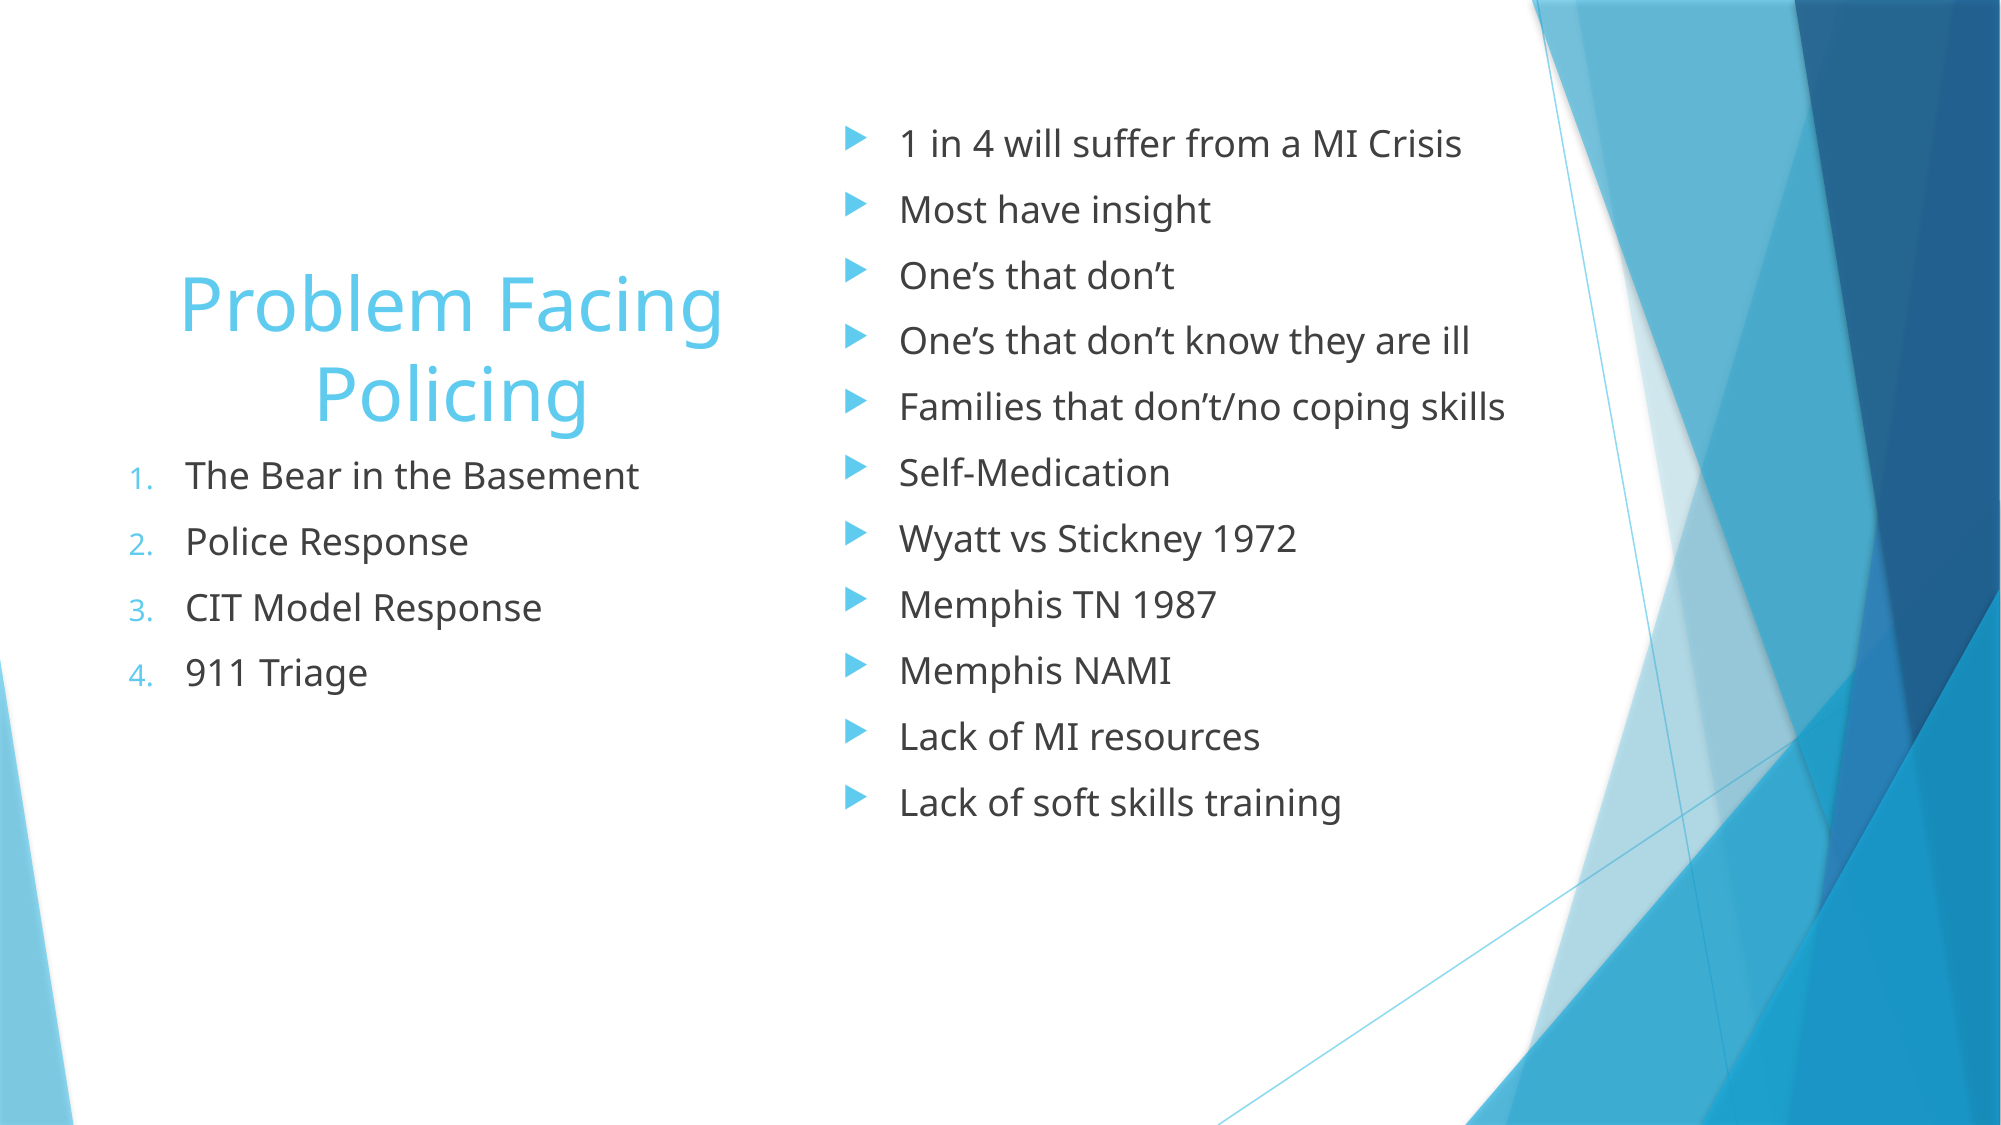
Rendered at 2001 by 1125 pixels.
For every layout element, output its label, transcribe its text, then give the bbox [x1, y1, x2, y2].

list The Bear in the Basement Police Response CIT Model Response 911 Triage [113, 444, 791, 882]
list 1 in 4 will suffer from a MI Crisis Most have insight One’s that don’t One’s that don’t know they are ill Families that don’t/no coping skills Self-Medication Wyatt vs Stickney 1972 Memphis TN 1987 Memphis NAMI Lack of MI resources Lack of soft skills training [827, 112, 1818, 882]
title Problem Facing Policing [113, 112, 791, 444]
